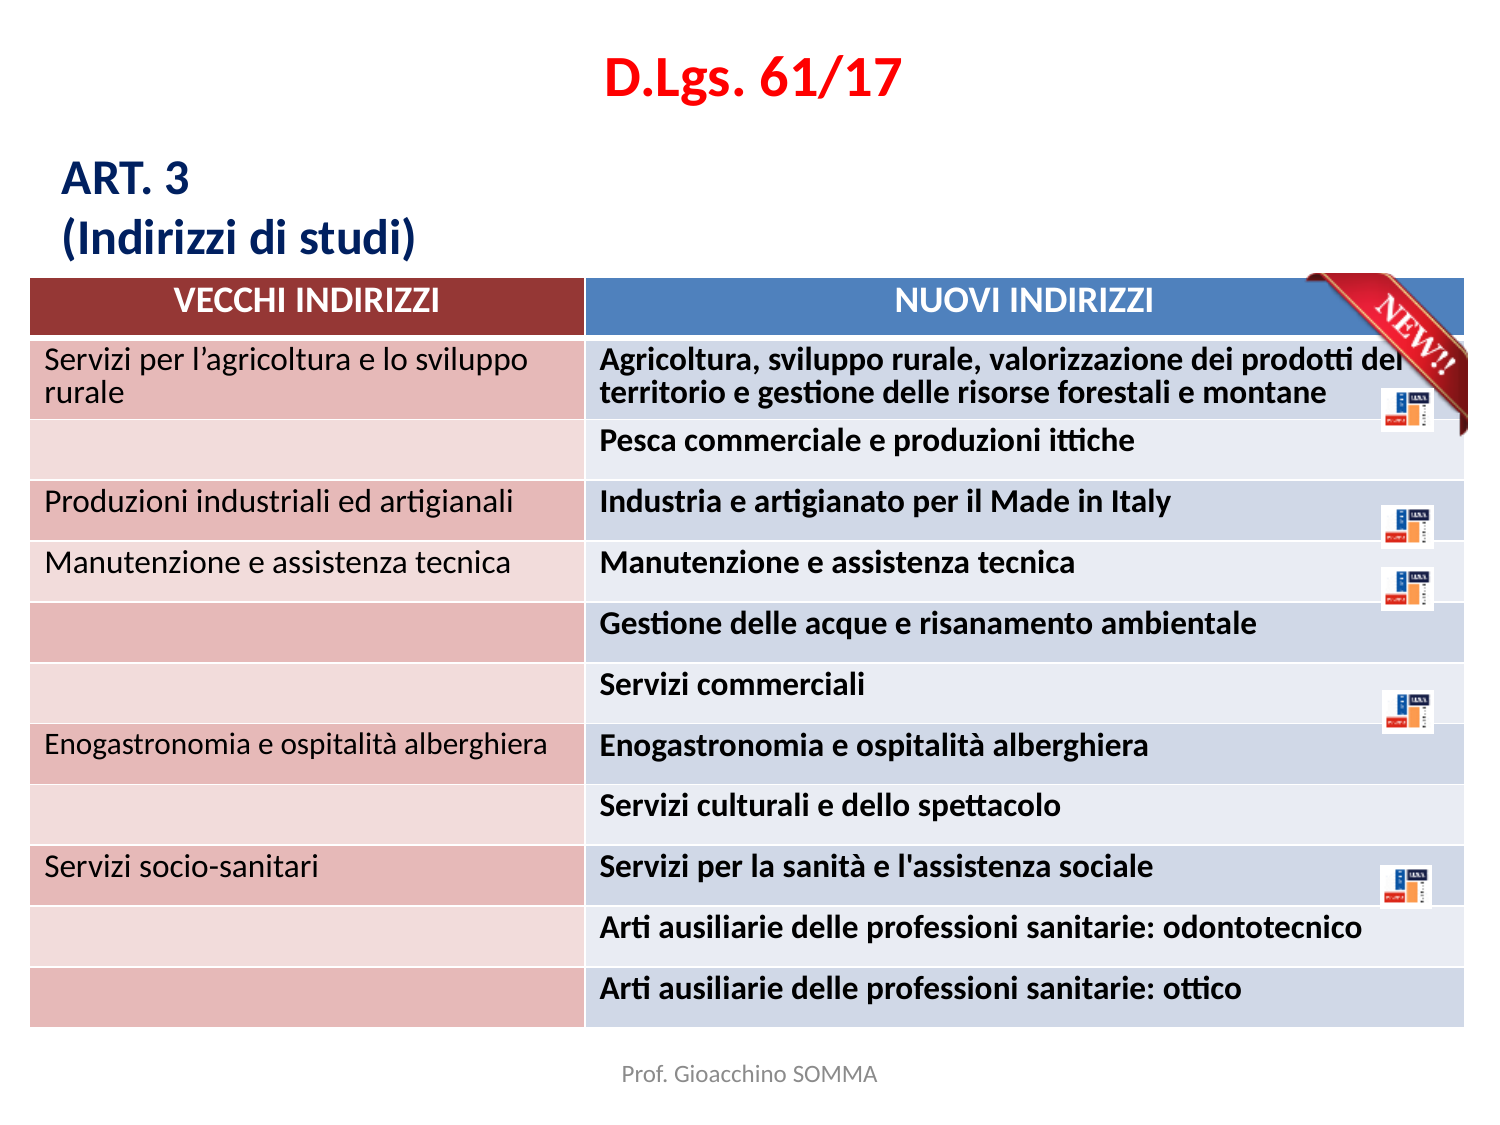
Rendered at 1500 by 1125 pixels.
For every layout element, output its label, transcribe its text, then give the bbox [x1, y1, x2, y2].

picture [1301, 273, 1469, 438]
table_cell Arti ausiliarie delle professioni sanitarie: ottico [586, 968, 1464, 1027]
table_cell Produzioni industriali ed artigianali [30, 481, 584, 540]
table_cell Enogastronomia e ospitalità alberghiera [586, 724, 1464, 784]
table_cell Servizi commerciali [586, 664, 1464, 723]
footer Prof. Gioacchino SOMMA [512, 1042, 988, 1103]
table_cell Enogastronomia e ospitalità alberghiera [30, 724, 584, 784]
text_box D.Lgs. 61/17 [125, 30, 1382, 116]
table_cell [30, 968, 584, 1027]
table_cell Manutenzione e assistenza tecnica [586, 542, 1464, 601]
picture [1380, 865, 1433, 910]
picture [1382, 689, 1434, 734]
table_cell [30, 785, 584, 844]
table_header NUOVI INDIRIZZI [586, 278, 1296, 335]
table_cell Gestione delle acque e risanamento ambientale [586, 603, 1464, 662]
picture [1381, 505, 1434, 549]
table_cell Servizi socio-sanitari [30, 846, 584, 905]
table_cell [30, 664, 584, 723]
table_cell Servizi per la sanità e l'assistenza sociale [586, 846, 1464, 905]
table_cell Arti ausiliarie delle professioni sanitarie: odontotecnico [586, 907, 1464, 966]
table_header VECCHI INDIRIZZI [30, 278, 584, 335]
table_cell [30, 420, 584, 479]
table_cell Agricoltura, sviluppo rurale, valorizzazione dei prodotti del territorio e gestione delle risorse forestali e montane [586, 341, 1296, 419]
table_cell [30, 907, 584, 966]
table_cell Servizi per l’agricoltura e lo sviluppo rurale [30, 341, 584, 419]
table_cell [30, 603, 584, 662]
table_cell Manutenzione e assistenza tecnica [30, 542, 584, 601]
table_cell Pesca commerciale e produzioni ittiche [586, 420, 1464, 479]
text_box ART. 3 (Indirizzi di studi) [47, 137, 1465, 272]
picture [1381, 567, 1434, 612]
table_cell Servizi culturali e dello spettacolo [586, 785, 1464, 844]
table_cell Industria e artigianato per il Made in Italy [586, 481, 1464, 540]
